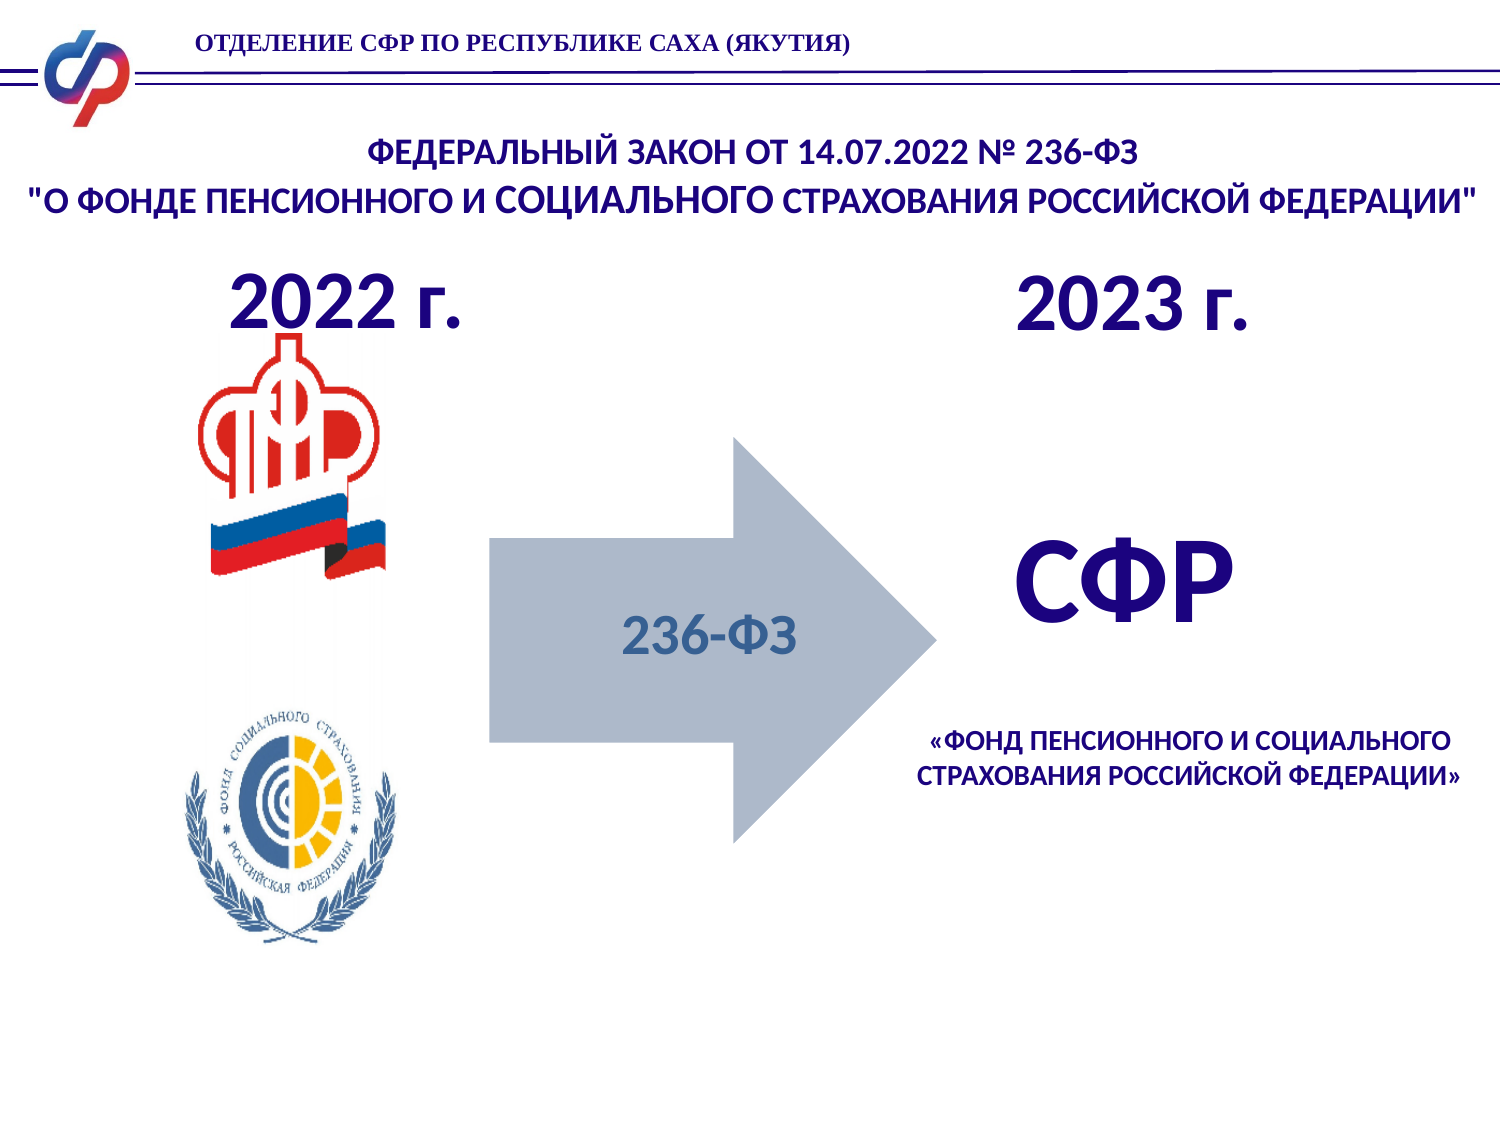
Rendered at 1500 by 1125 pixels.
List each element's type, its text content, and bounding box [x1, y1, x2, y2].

text_box «ФОНД ПЕНСИОННОГО И СОЦИАЛЬНОГО СТРАХОВАНИЯ РОССИЙСКОЙ ФЕДЕРАЦИИ» [1267, 713, 1478, 799]
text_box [134, 70, 1500, 74]
text_box 2023 г. [1000, 240, 1267, 333]
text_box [182, 333, 1267, 954]
text_box 2022 г. [213, 237, 480, 333]
text_box ФЕДЕРАЛЬНЫЙ ЗАКОН ОТ 14.07.2022 № 236-ФЗ "О ФОНДЕ ПЕНСИОННОГО И СОЦИАЛЬНОГО СТРАХОВАНИЯ РОССИЙСКОЙ ФЕДЕРАЦИИ" [12, 119, 1494, 230]
picture [40, 24, 133, 133]
text_box Отделение СФР по республике саха (Якутия) [179, 18, 1483, 64]
